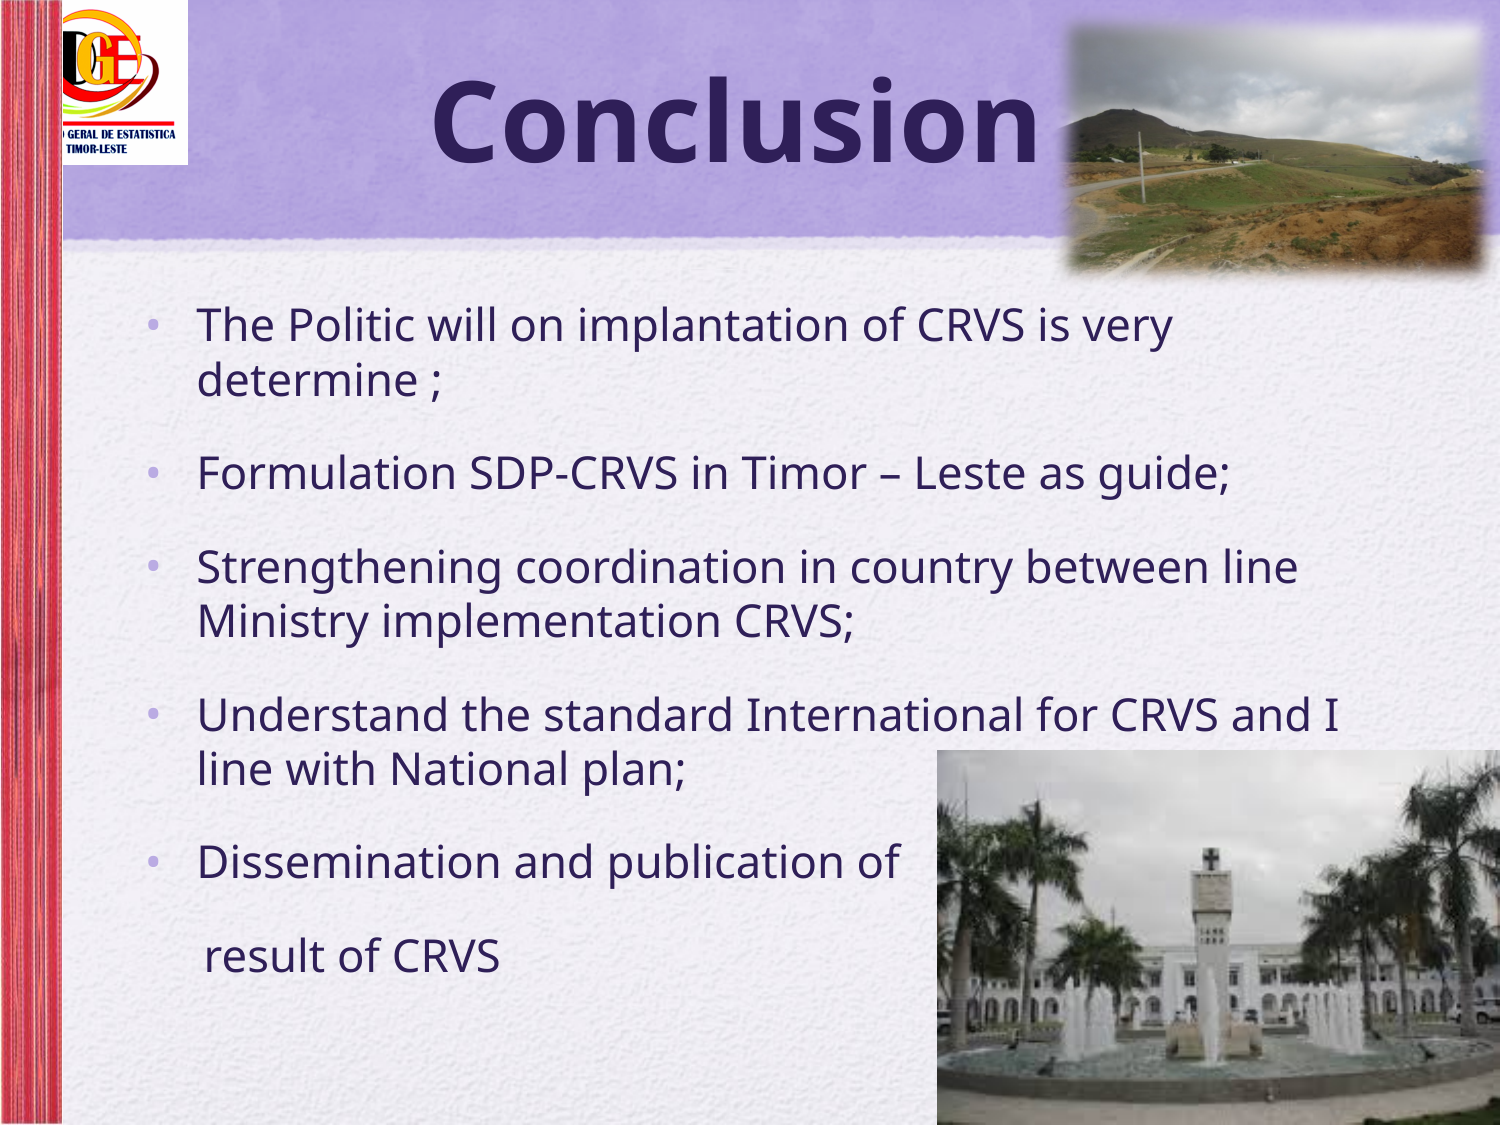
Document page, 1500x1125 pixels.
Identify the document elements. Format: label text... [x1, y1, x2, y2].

picture [0, 0, 1500, 1125]
list The Politic will on implantation of CRVS is very determine ; Formulation SDP-CRVS in Timor – Leste as guide; Strengthening coordination in country between line Ministry implementation CRVS; Understand the standard International for CRVS and I line with National plan; Dissemination and publication of result of CRVS [129, 288, 1372, 993]
title Conclusion [129, 6, 1043, 239]
